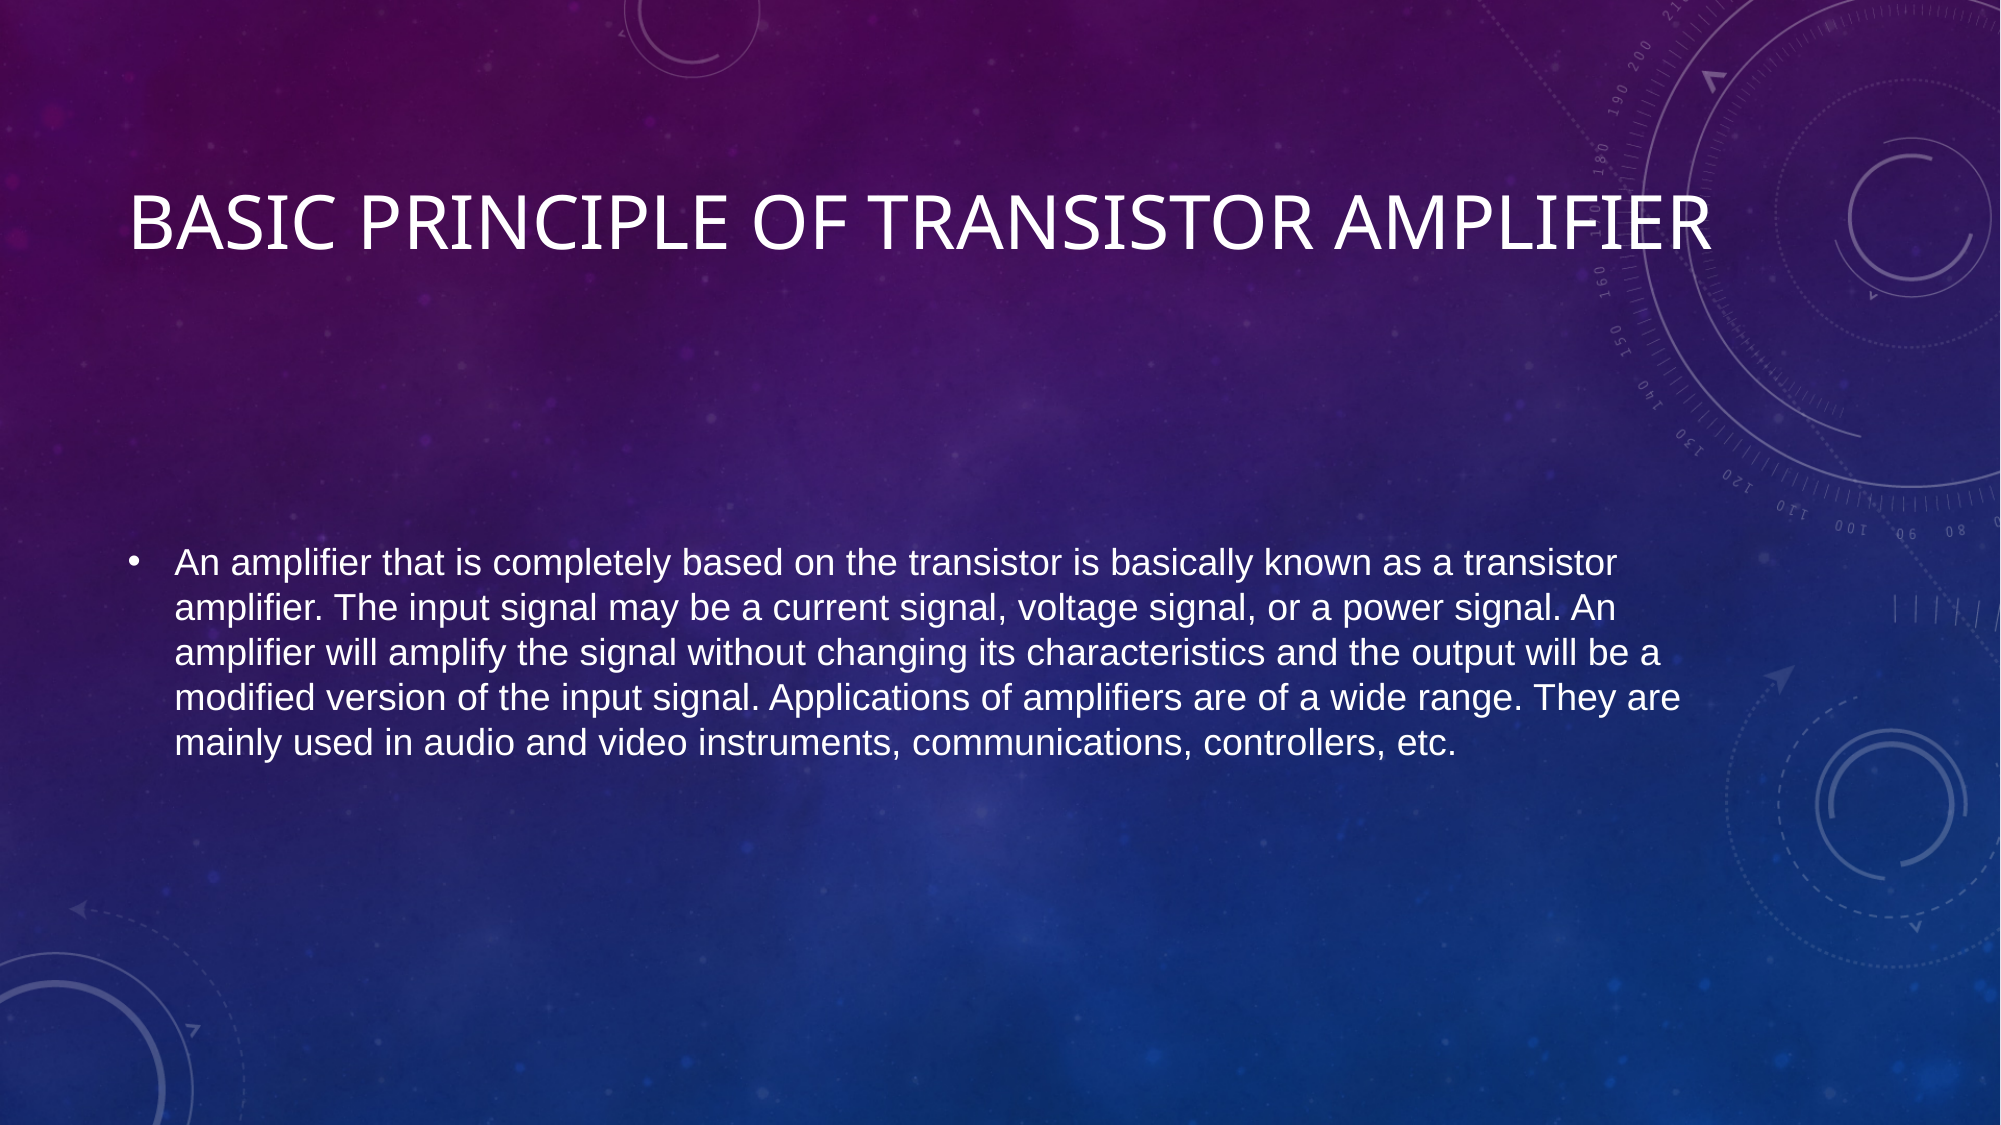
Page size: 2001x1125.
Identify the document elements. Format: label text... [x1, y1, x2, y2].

picture [0, 0, 2001, 1125]
list An amplifier that is completely based on the transistor is basically known as a transistor amplifier. The input signal may be a current signal, voltage signal, or a power signal. An amplifier will amplify the signal without changing its characteristics and the output will be a modified version of the input signal. Applications of amplifiers are of a wide range. They are mainly used in audio and video instruments, communications, controllers, etc. [112, 351, 1775, 950]
title BASIC PRINCIPLE OF TRANSISTOR AMPLIFIER [112, 99, 1775, 339]
